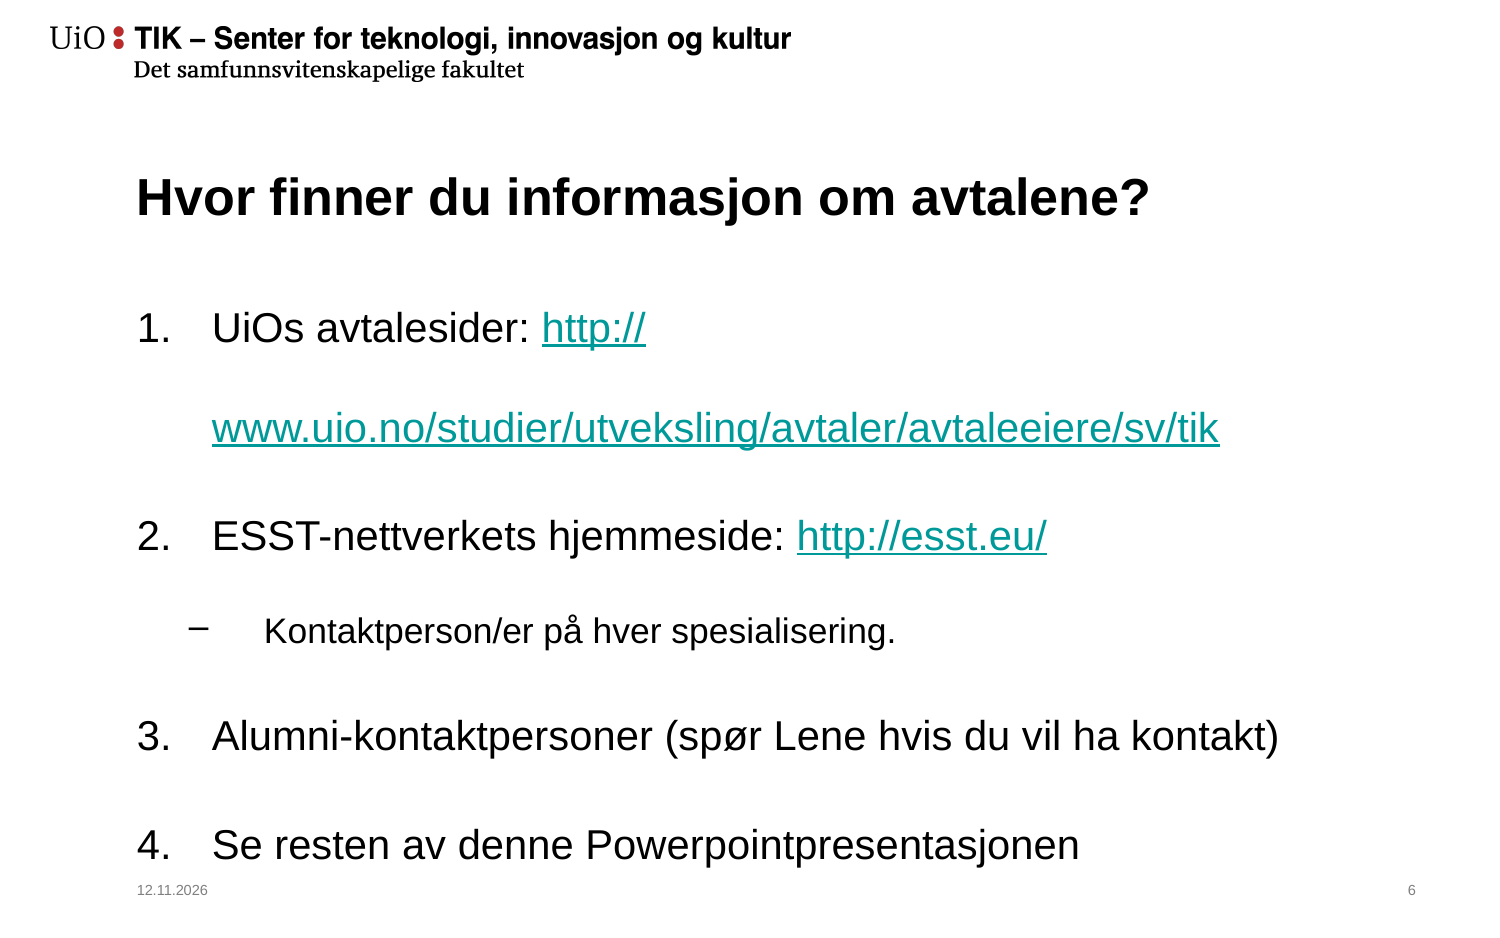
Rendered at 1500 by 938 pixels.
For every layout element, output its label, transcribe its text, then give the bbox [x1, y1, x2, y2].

picture [50, 26, 791, 82]
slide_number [124, 874, 438, 938]
title Hvor finner du informasjon om avtalene? [124, 115, 1425, 244]
slide_number 7 [1315, 874, 1429, 938]
list UiOs avtalesider: http://www.uio.no/studier/utveksling/avtaler/avtaleeiere/sv/tik ESST-nettverkets hjemmeside: http://esst.eu/ Kontaktperson/er på hver spesialisering. Alumni-kontaktpersoner (spør Lene hvis du vil ha kontakt) Se resten av denne Powerpointpresentasjonen [124, 244, 1426, 834]
